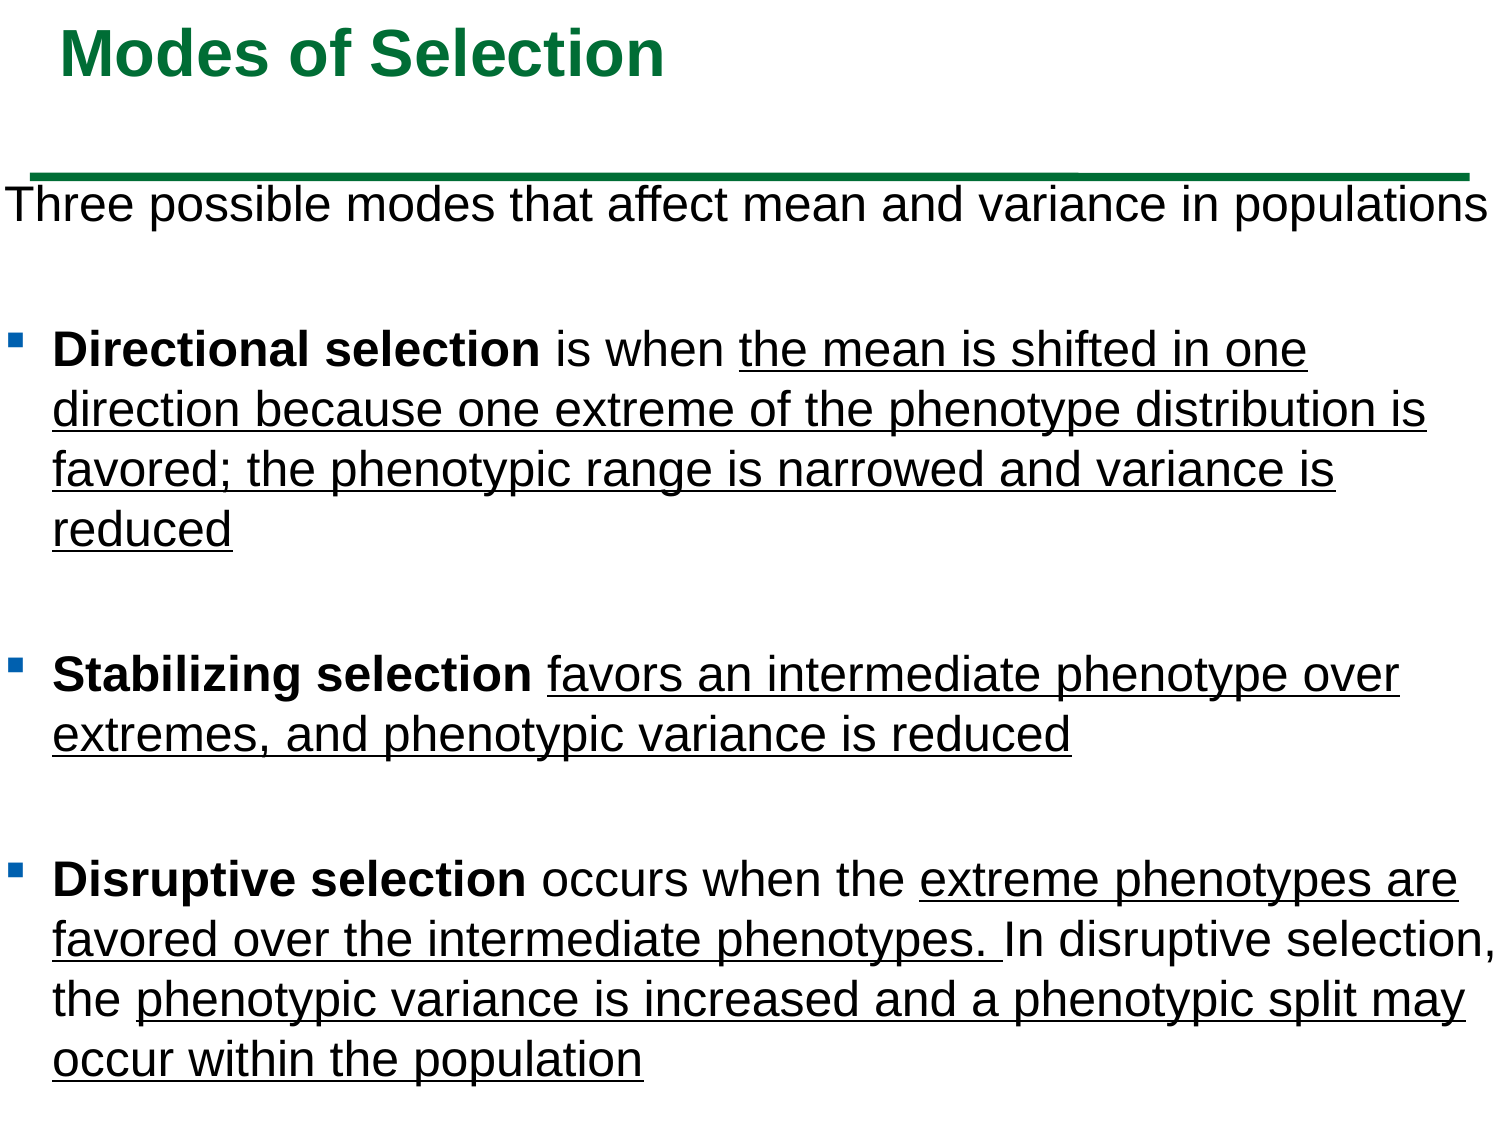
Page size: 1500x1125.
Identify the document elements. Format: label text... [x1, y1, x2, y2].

title Modes of Selection [59, 18, 1410, 171]
list Three possible modes that affect mean and variance in populations Directional selection is when the mean is shifted in one direction because one extreme of the phenotype distribution is favored; the phenotypic range is narrowed and variance is reduced Stabilizing selection favors an intermediate phenotype over extremes, and phenotypic variance is reduced Disruptive selection occurs when the extreme phenotypes are favored over the intermediate phenotypes. In disruptive selection, the phenotypic variance is increased and a phenotypic split may occur within the population [0, 171, 1500, 915]
